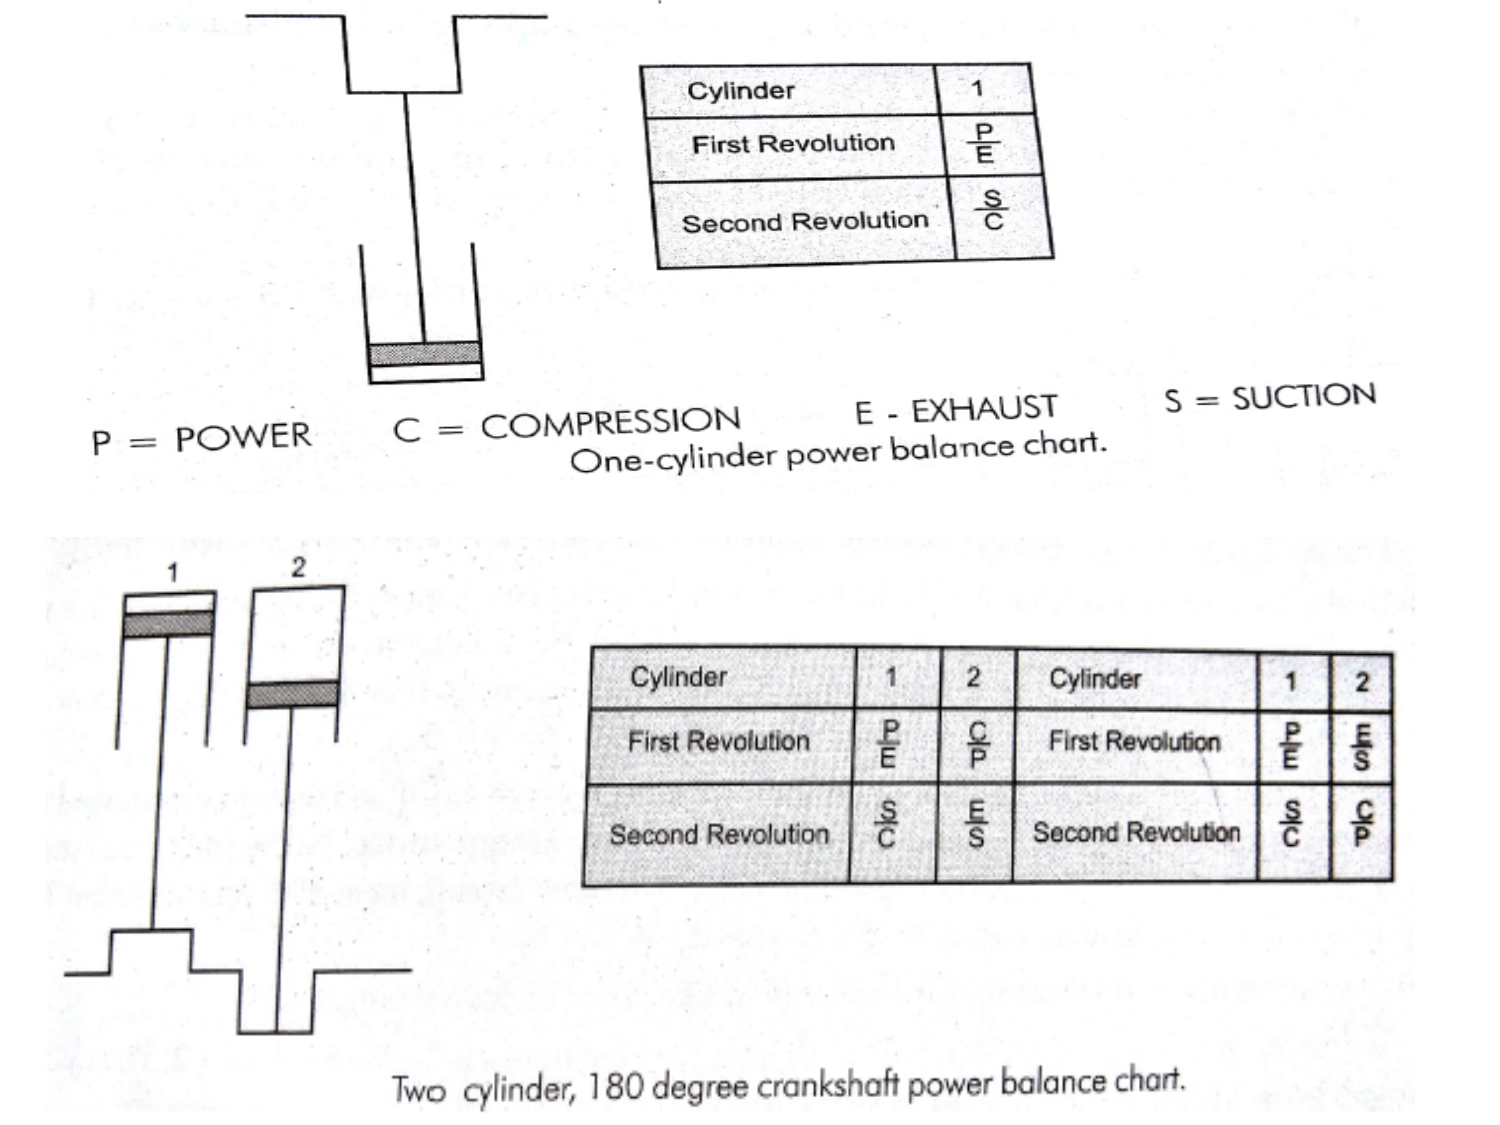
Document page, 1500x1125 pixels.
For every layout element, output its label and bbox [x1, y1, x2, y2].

picture [46, 537, 1415, 1125]
picture [87, 0, 1401, 493]
